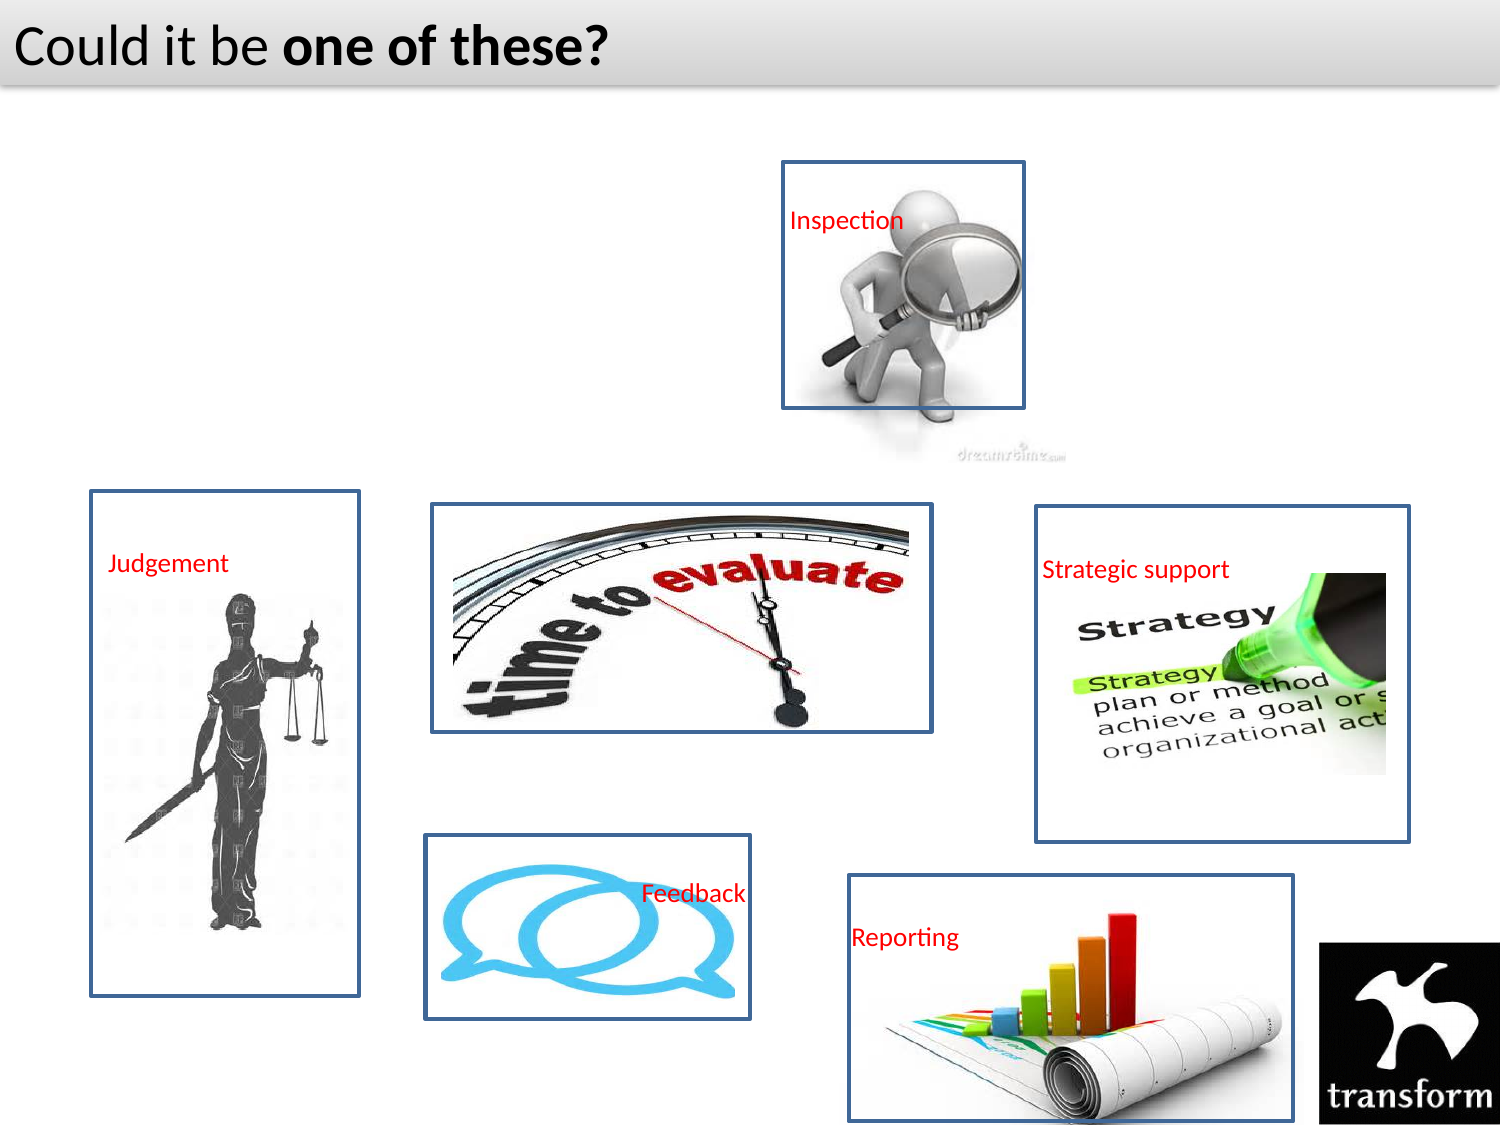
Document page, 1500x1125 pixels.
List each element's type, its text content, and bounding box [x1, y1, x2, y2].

text_box Could it be one of these? [0, 0, 1500, 85]
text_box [0, 85, 1500, 1125]
